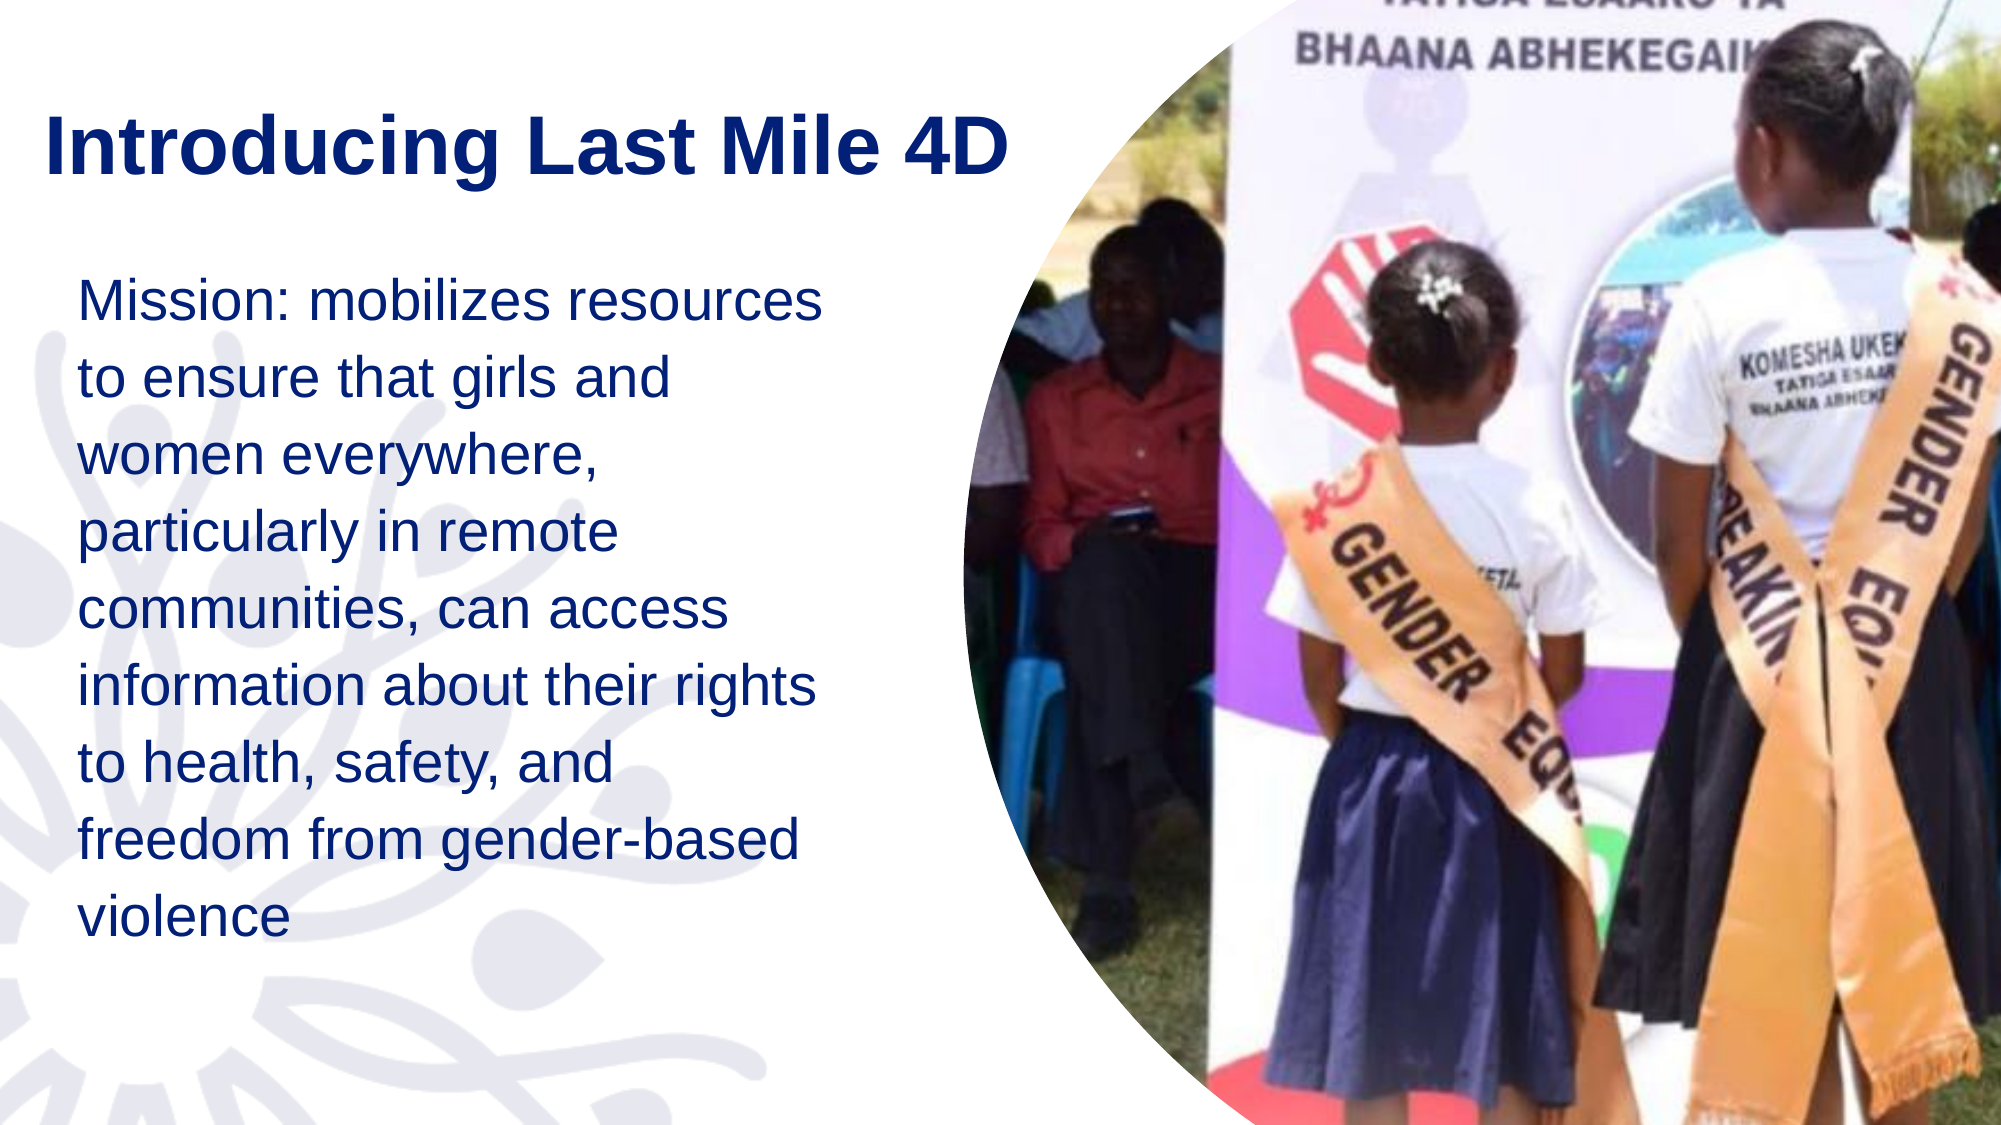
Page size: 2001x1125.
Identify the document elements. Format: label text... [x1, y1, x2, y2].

picture [963, 0, 2001, 1125]
title Introducing Last Mile 4D [30, 84, 963, 206]
list Mission: mobilizes resources to ensure that girls and women everywhere, particularly in remote communities, can access information about their rights to health, safety, and freedom from gender-based violence [62, 248, 851, 1041]
